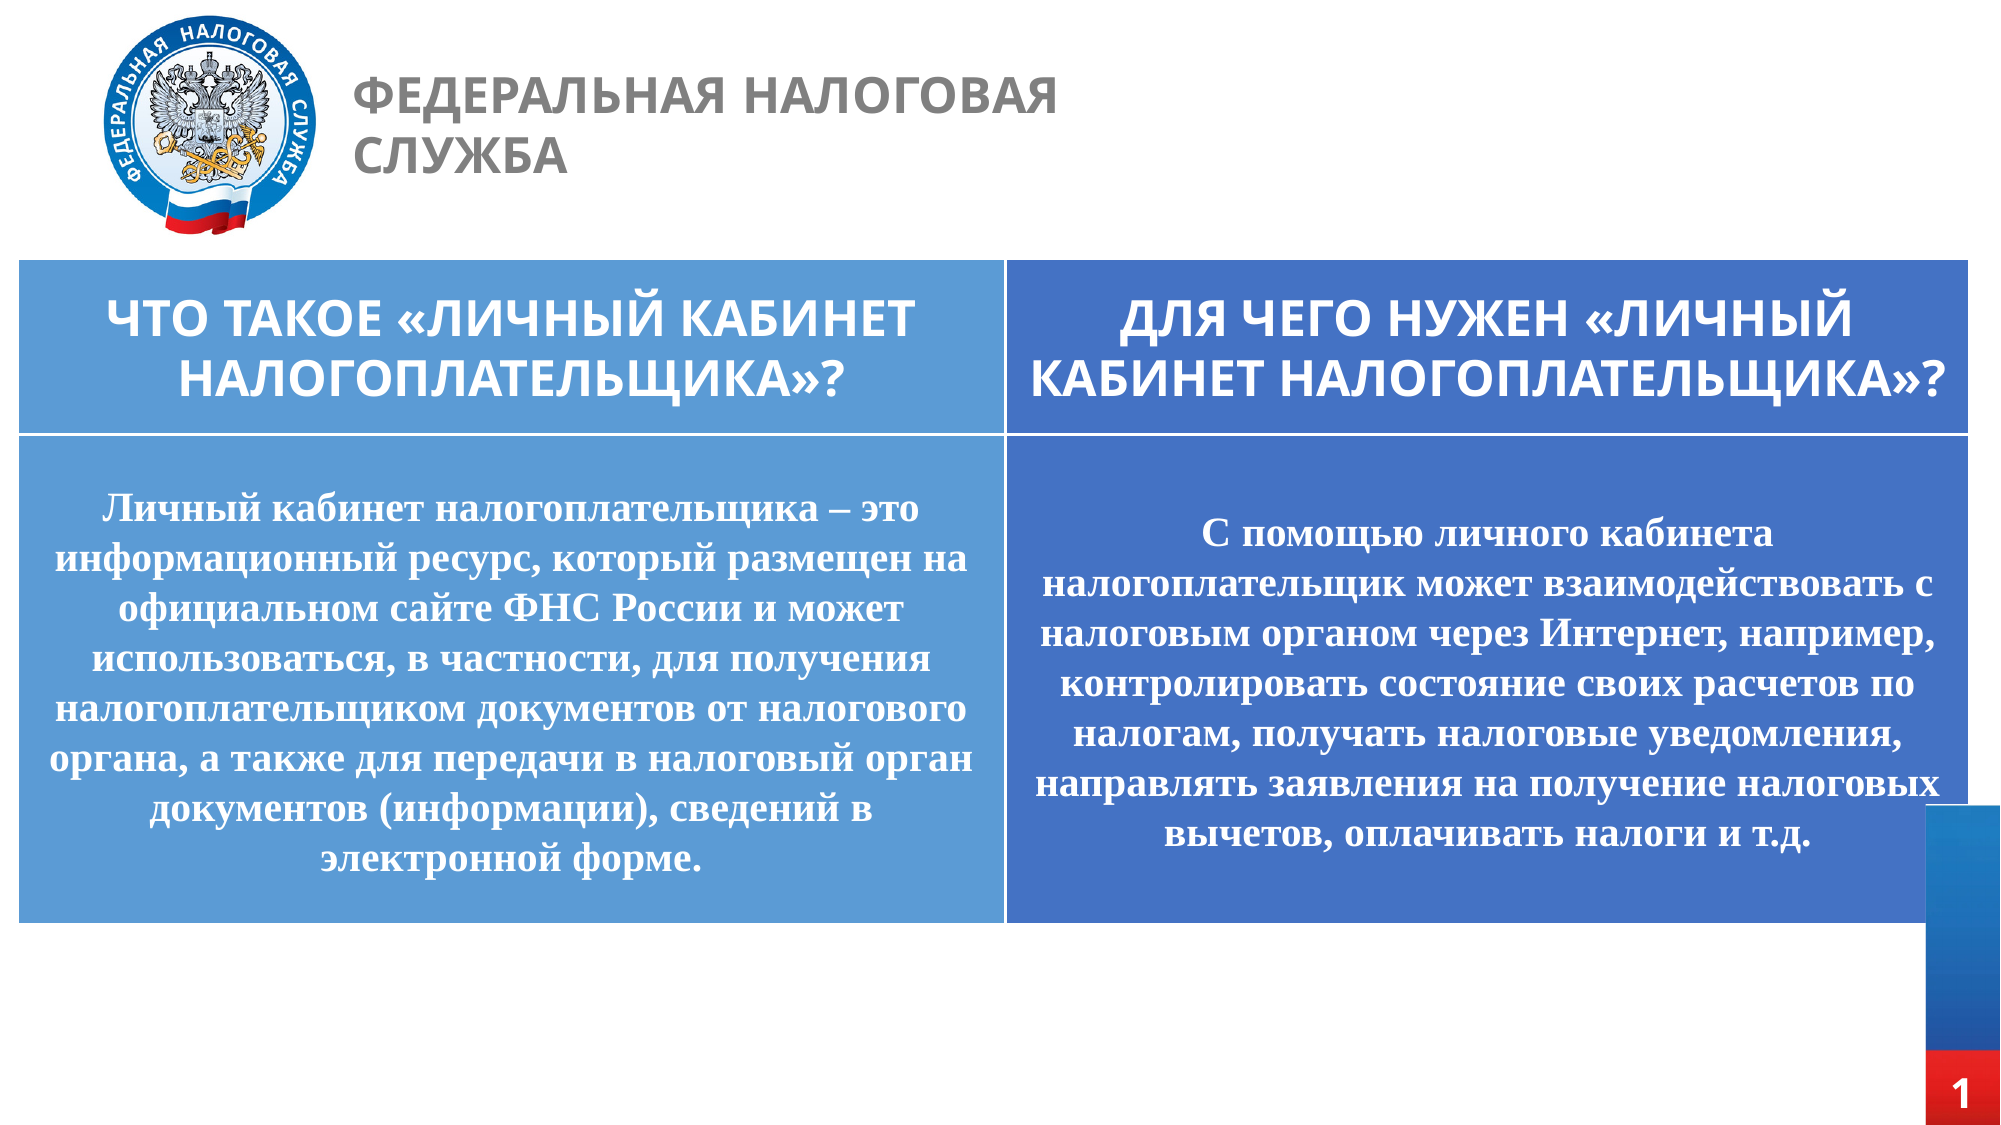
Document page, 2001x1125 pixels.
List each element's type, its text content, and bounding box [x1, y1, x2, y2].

text_box Личный кабинет налогоплательщика – это информационный ресурс, который размещен на официальном сайте ФНС России и может использоваться, в частности, для получения налогоплательщиком документов от налогового органа, а также для передачи в налоговый орган документов (информации), сведений в электронной форме. [16, 436, 1007, 926]
picture [1925, 804, 2000, 1125]
text_box ФЕДЕРАЛЬНАЯ НАЛОГОВАЯ СЛУЖБА [401, 55, 1156, 191]
text_box С помощью личного кабинета налогоплательщик может взаимодействовать с налоговым органом через Интернет, например, контролировать состояние своих расчетов по налогам, получать налоговые уведомления, направлять заявления на получение налоговых вычетов, оплачивать налоги и т.д. [1007, 436, 1972, 926]
picture [17, 0, 401, 264]
text_box ЧТО ТАКОЕ «ЛИЧНЫЙ КАБИНЕТ НАЛОГОПЛАТЕЛЬЩИКА»? [16, 256, 1007, 436]
text_box ДЛЯ ЧЕГО НУЖЕН «ЛИЧНЫЙ КАБИНЕТ НАЛОГОПЛАТЕЛЬЩИКА»? [1007, 256, 1972, 436]
